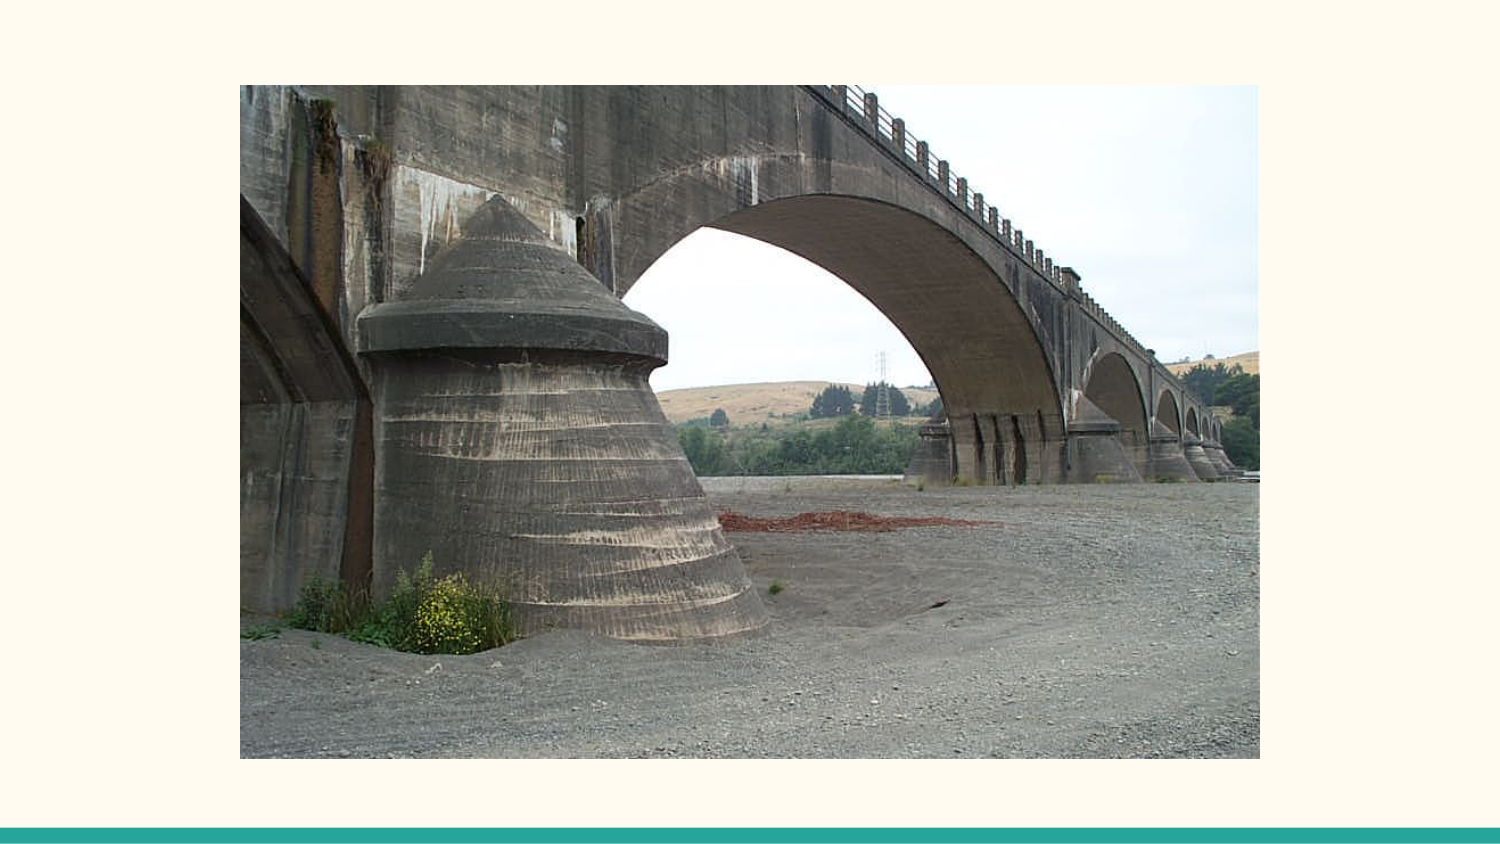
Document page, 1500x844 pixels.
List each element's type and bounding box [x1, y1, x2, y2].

picture [240, 84, 1260, 759]
